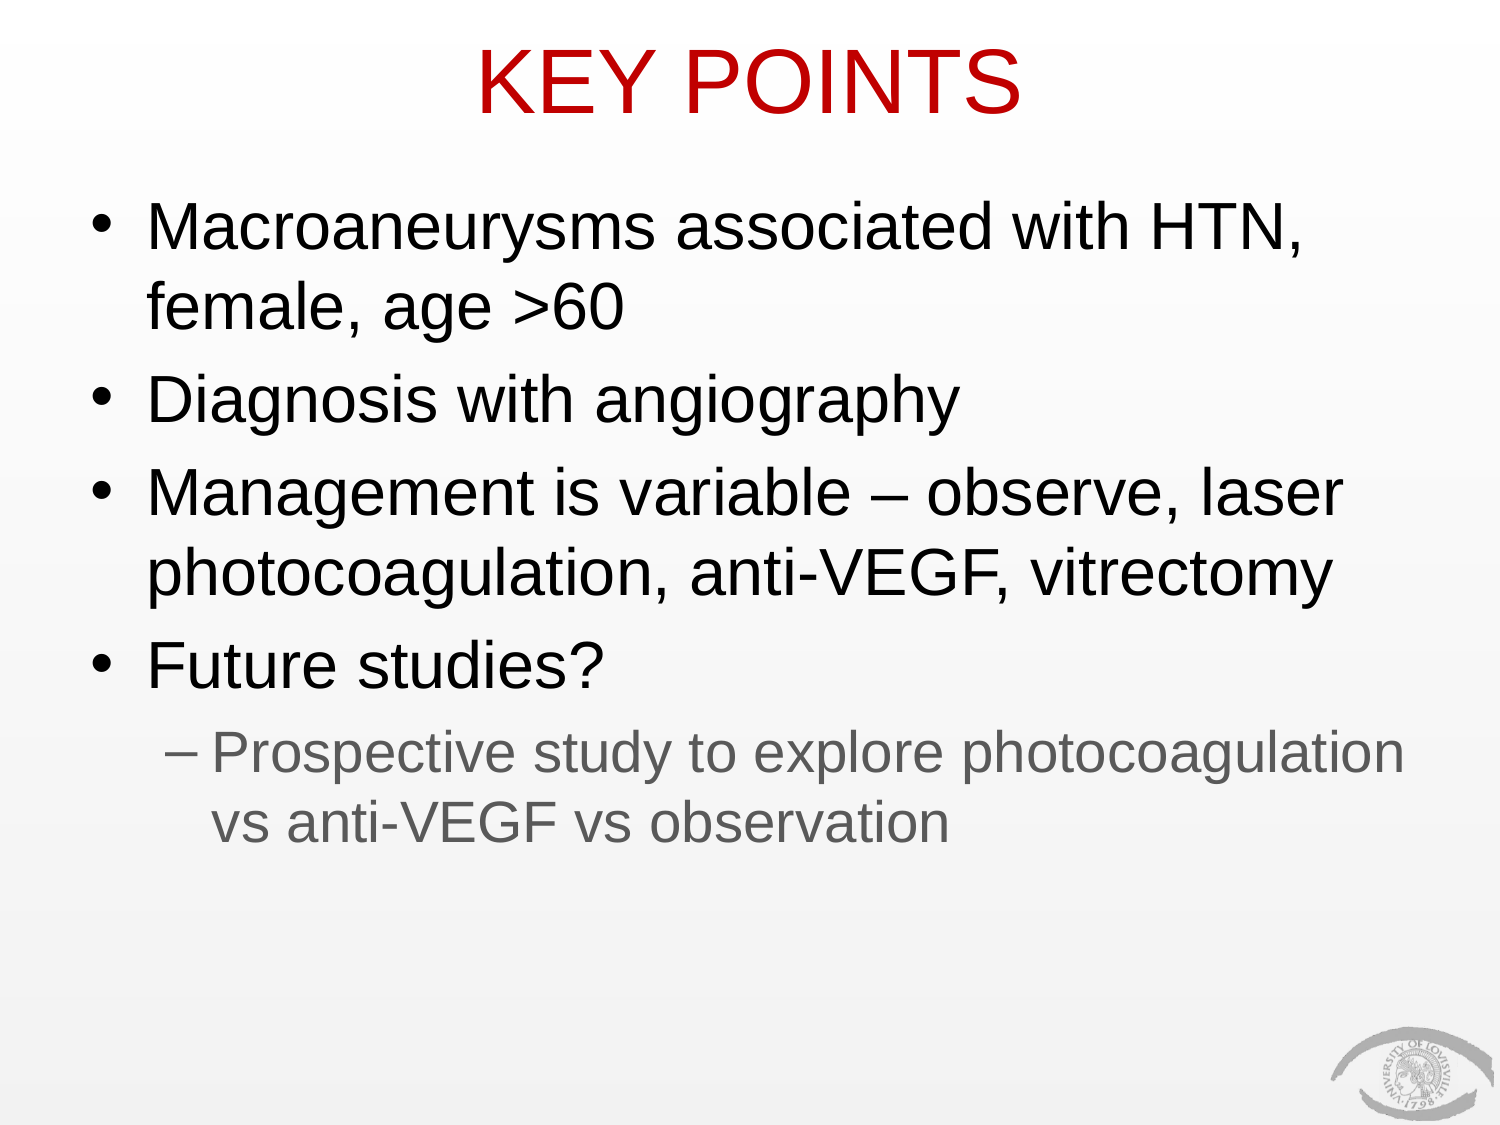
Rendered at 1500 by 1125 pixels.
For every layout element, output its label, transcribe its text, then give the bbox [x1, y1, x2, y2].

picture [1329, 1025, 1496, 1123]
title KEY POINTS [75, 0, 1425, 171]
list Macroaneurysms associated with HTN, female, age >60 Diagnosis with angiography Management is variable – observe, laser photocoagulation, anti-VEGF, vitrectomy Future studies? Prospective study to explore photocoagulation vs anti-VEGF vs observation [75, 174, 1425, 1005]
